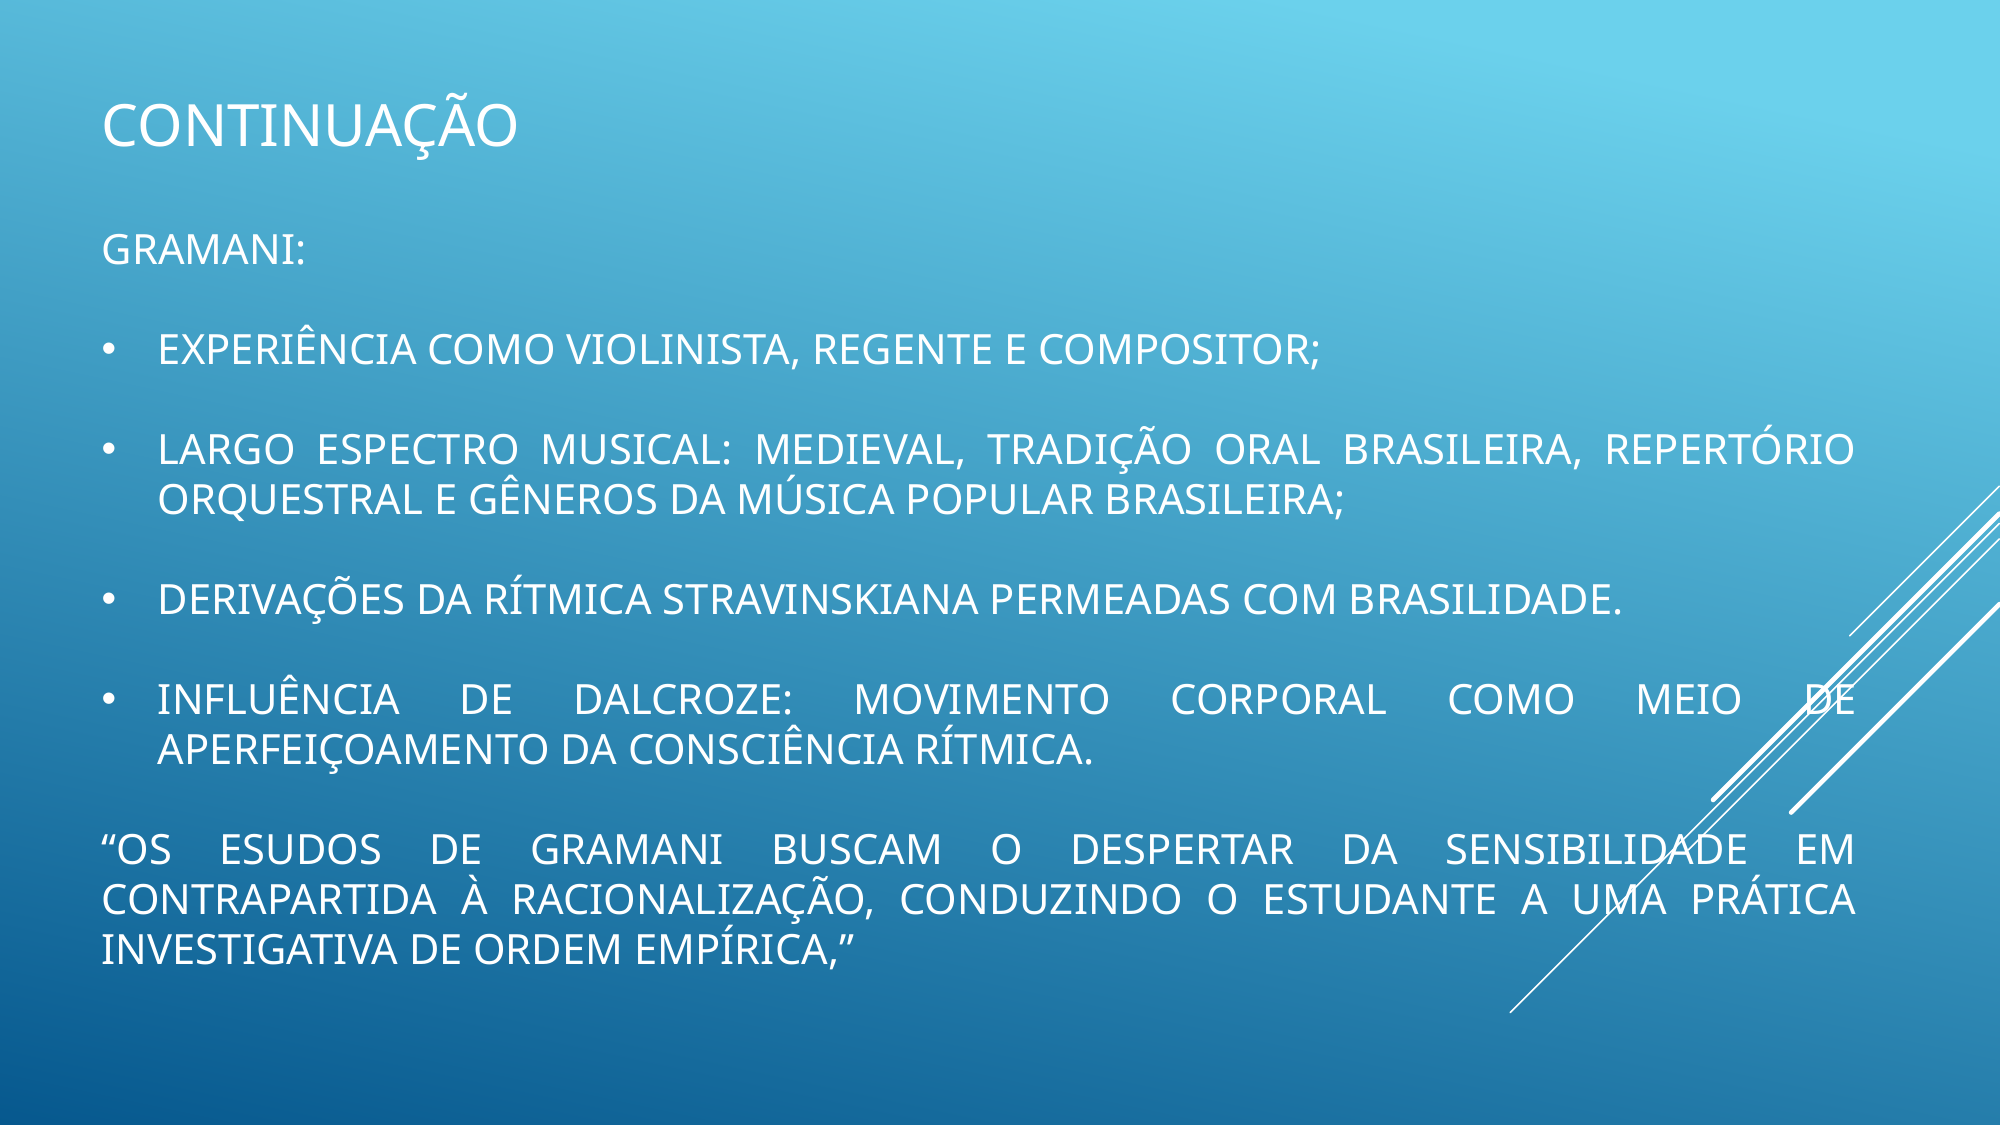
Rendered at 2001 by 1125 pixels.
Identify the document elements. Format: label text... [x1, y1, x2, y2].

title CONTINUAÇÃO [86, 0, 1487, 215]
text_box GRAMANI: EXPERIÊNCIA COMO VIOLINISTA, REGENTE E COMPOSITOR; LARGO ESPECTRO MUSICAL: MEDIEVAL, TRADIÇÃO ORAL BRASILEIRA, REPERTÓRIO ORQUESTRAL E GÊNEROS DA MÚSICA POPULAR BRASILEIRA; DERIVAÇÕES DA RÍTMICA STRAVINSKIANA PERMEADAS COM BRASILIDADE. INFLUÊNCIA DE DALCROZE: MOVIMENTO CORPORAL COMO MEIO DE APERFEIÇOAMENTO DA CONSCIÊNCIA RÍTMICA. “OS ESUDOS DE GRAMANI BUSCAM O DESPERTAR DA SENSIBILIDADE EM CONTRAPARTIDA À RACIONALIZAÇÃO, CONDUZINDO O ESTUDANTE A UMA PRÁTICA INVESTIGATIVA DE ORDEM EMPÍRICA,” [86, 215, 1872, 1031]
